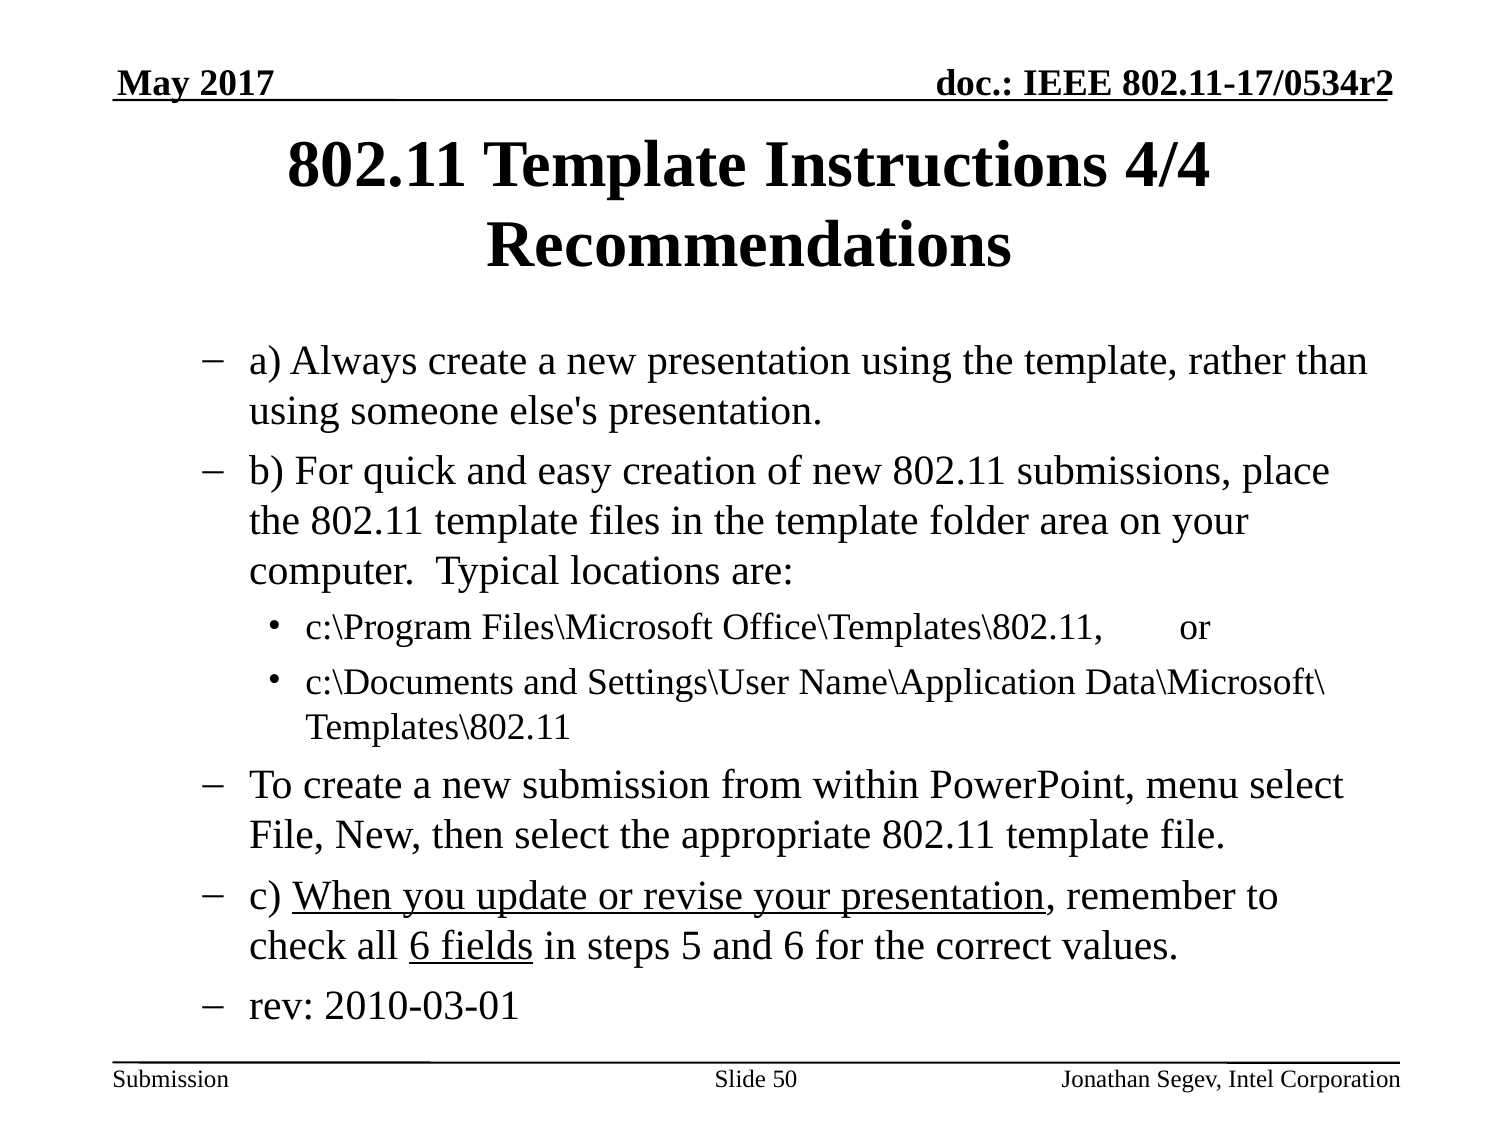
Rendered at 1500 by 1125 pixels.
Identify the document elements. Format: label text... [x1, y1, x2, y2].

slide_number Slide 50 [712, 1061, 800, 1123]
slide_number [116, 58, 507, 104]
title 802.11 Template Instructions 4/4 Recommendations [112, 112, 1388, 288]
footer Jonathan Segev, Intel Corporation [995, 1061, 1402, 1093]
list a) Always create a new presentation using the template, rather than using someone else's presentation. b) For quick and easy creation of new 802.11 submissions, place the 802.11 template files in the template folder area on your computer. Typical locations are: c:\Program Files\Microsoft Office\Templates\802.11, or c:\Documents and Settings\User Name\Application Data\Microsoft\Templates\802.11 To create a new submission from within PowerPoint, menu select File, New, then select the appropriate 802.11 template file. c) When you update or revise your presentation, remember to check all 6 fields in steps 5 and 6 for the correct values. rev: 2010-03-01 [112, 324, 1388, 1036]
